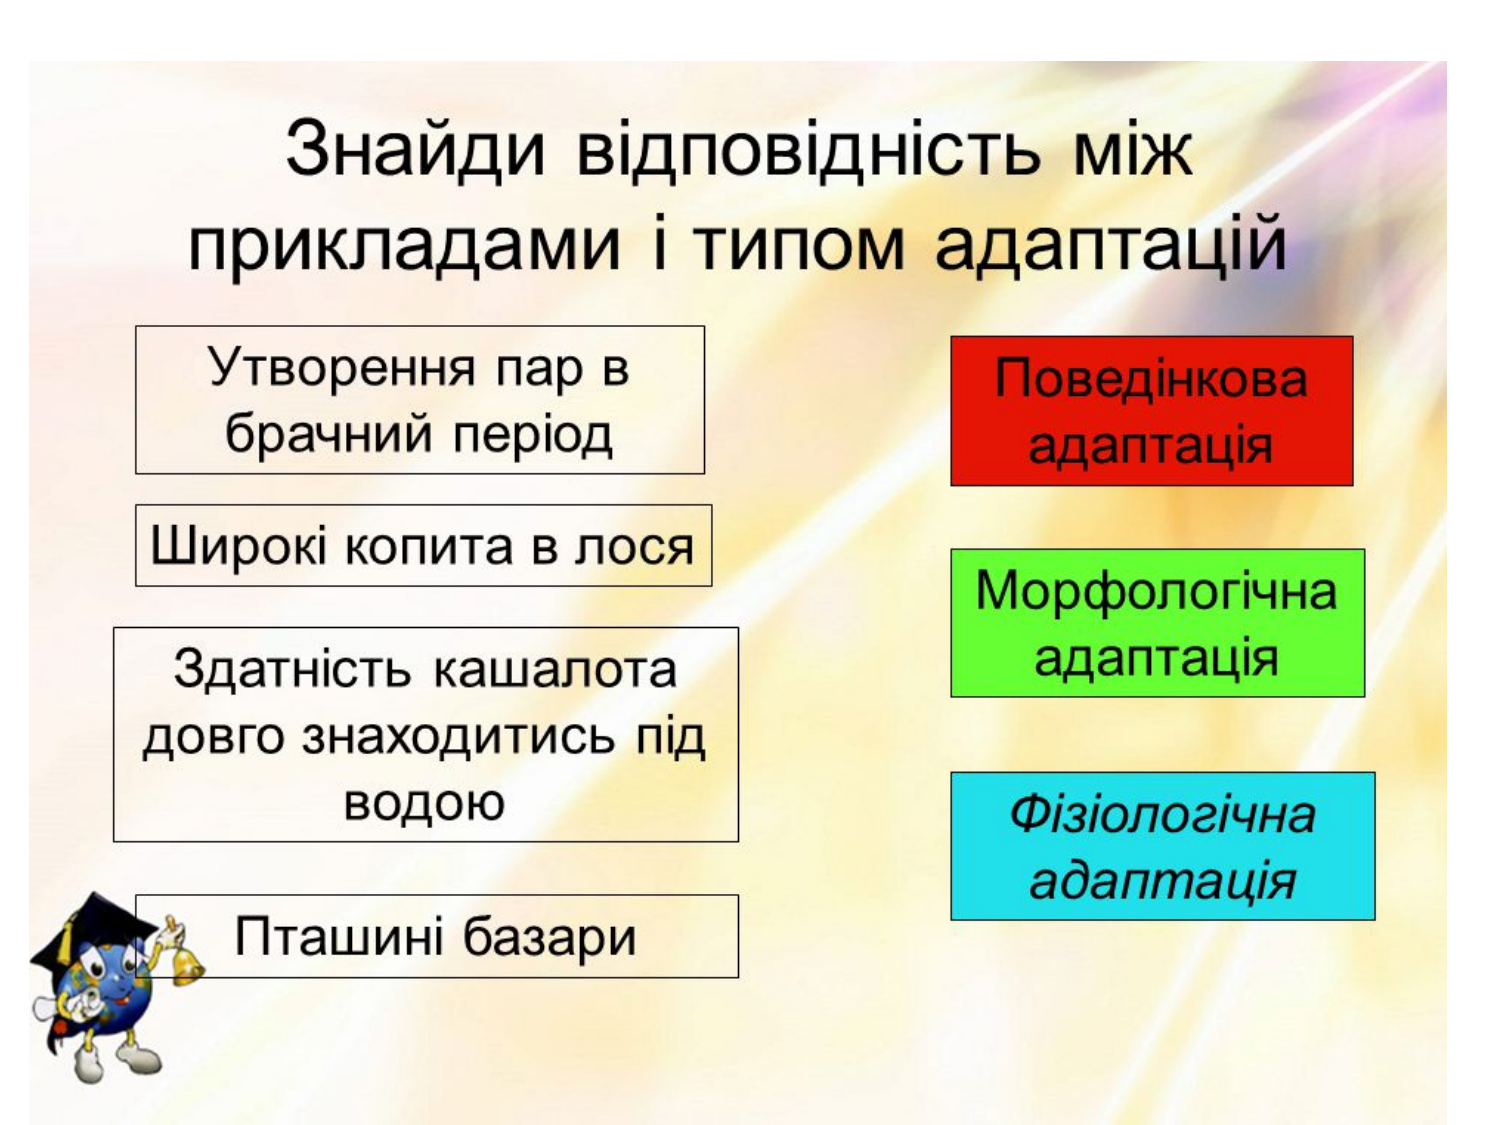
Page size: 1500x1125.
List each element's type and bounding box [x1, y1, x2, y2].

picture [29, 61, 1448, 1125]
